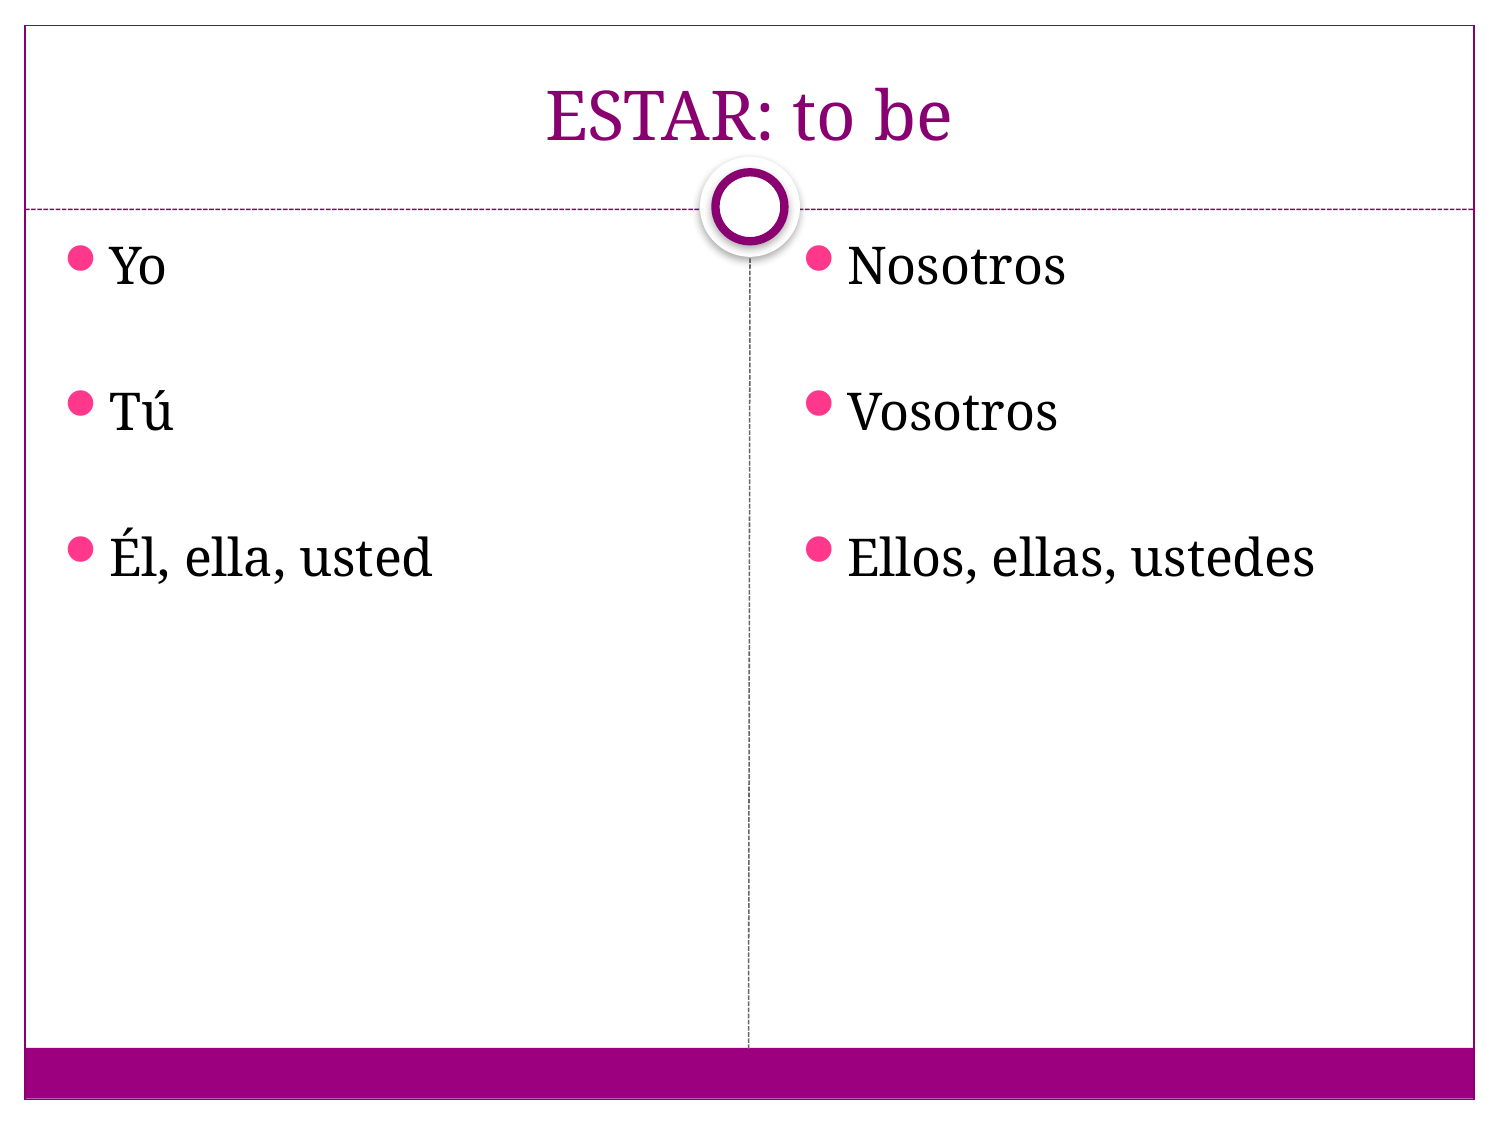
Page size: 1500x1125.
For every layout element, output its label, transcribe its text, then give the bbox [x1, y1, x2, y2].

list Nosotros Vosotros Ellos, ellas, ustedes [787, 224, 1450, 993]
list Yo Tú Él, ella, usted [49, 224, 712, 993]
title ESTAR: to be [49, 37, 1450, 162]
